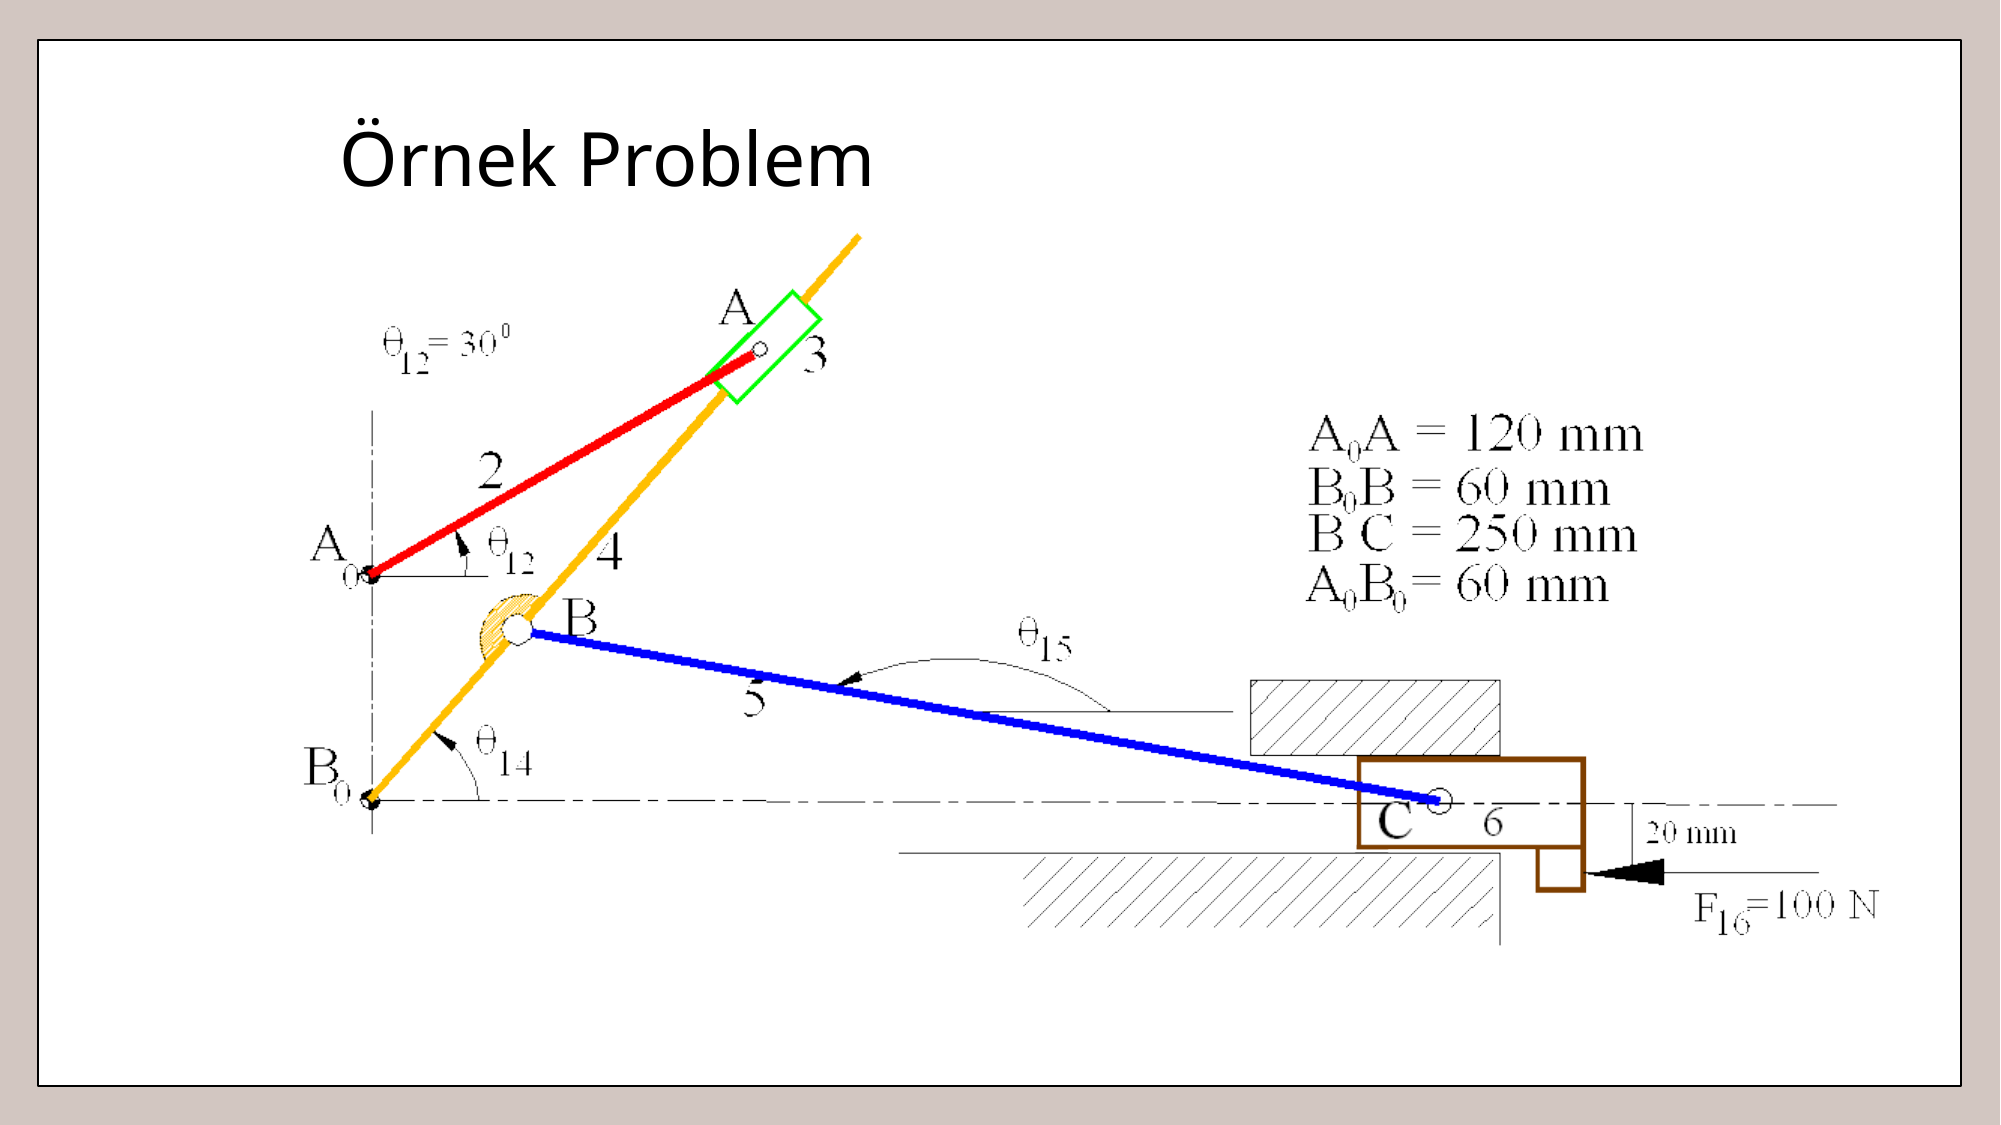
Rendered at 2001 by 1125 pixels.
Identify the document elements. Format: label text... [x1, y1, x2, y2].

title Örnek Problem [324, 62, 1675, 204]
picture [252, 206, 1902, 982]
